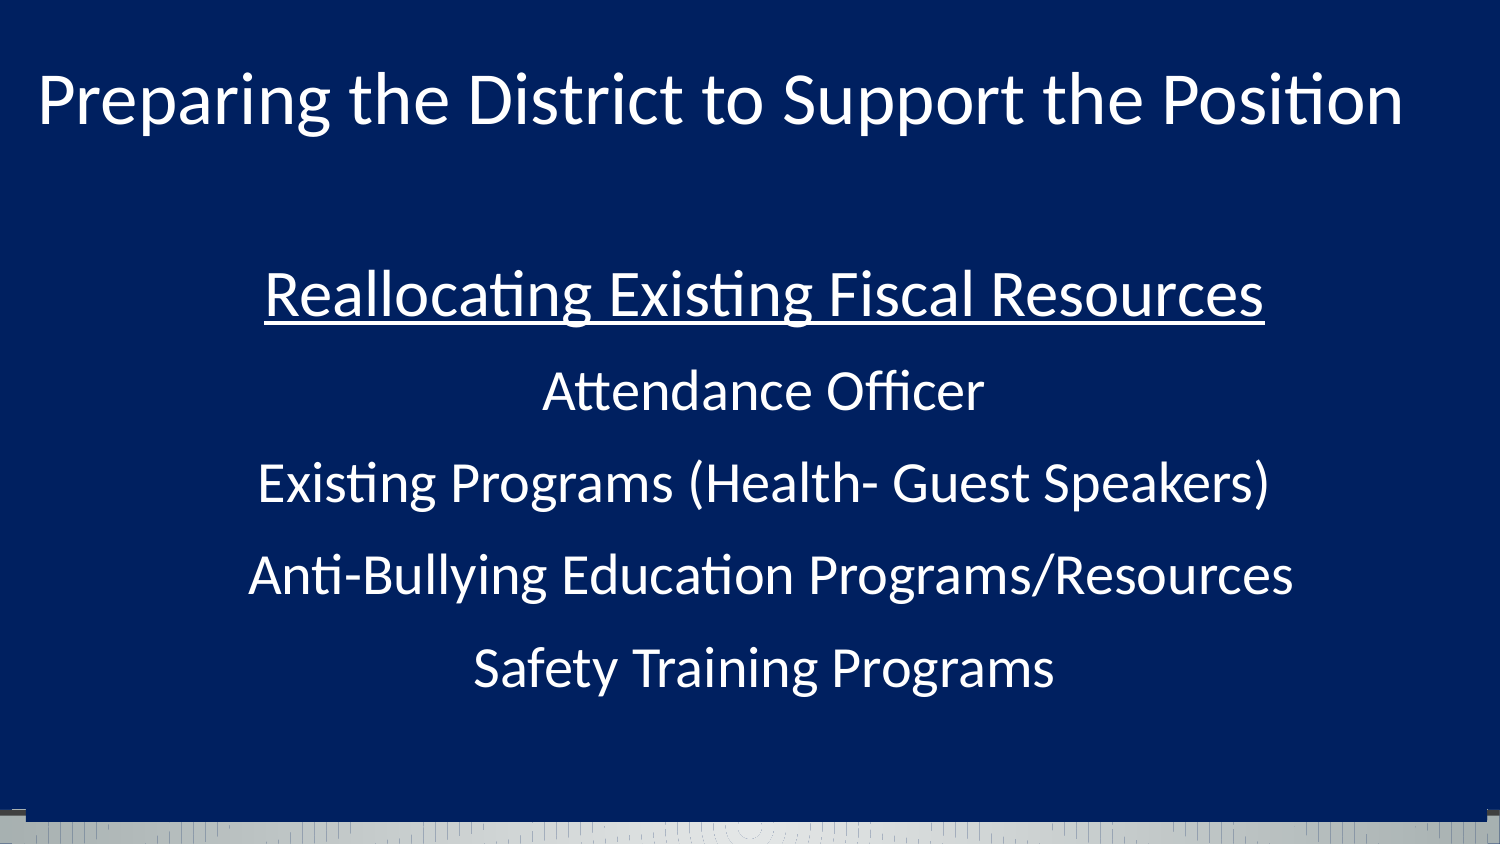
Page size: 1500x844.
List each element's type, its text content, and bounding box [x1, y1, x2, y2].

title Preparing the District to Support the Position [25, 0, 1500, 152]
list Reallocating Existing Fiscal Resources Attendance Officer Existing Programs (Health- Guest Speakers) Anti-Bullying Education Programs/Resources Safety Training Programs [25, 139, 1487, 822]
